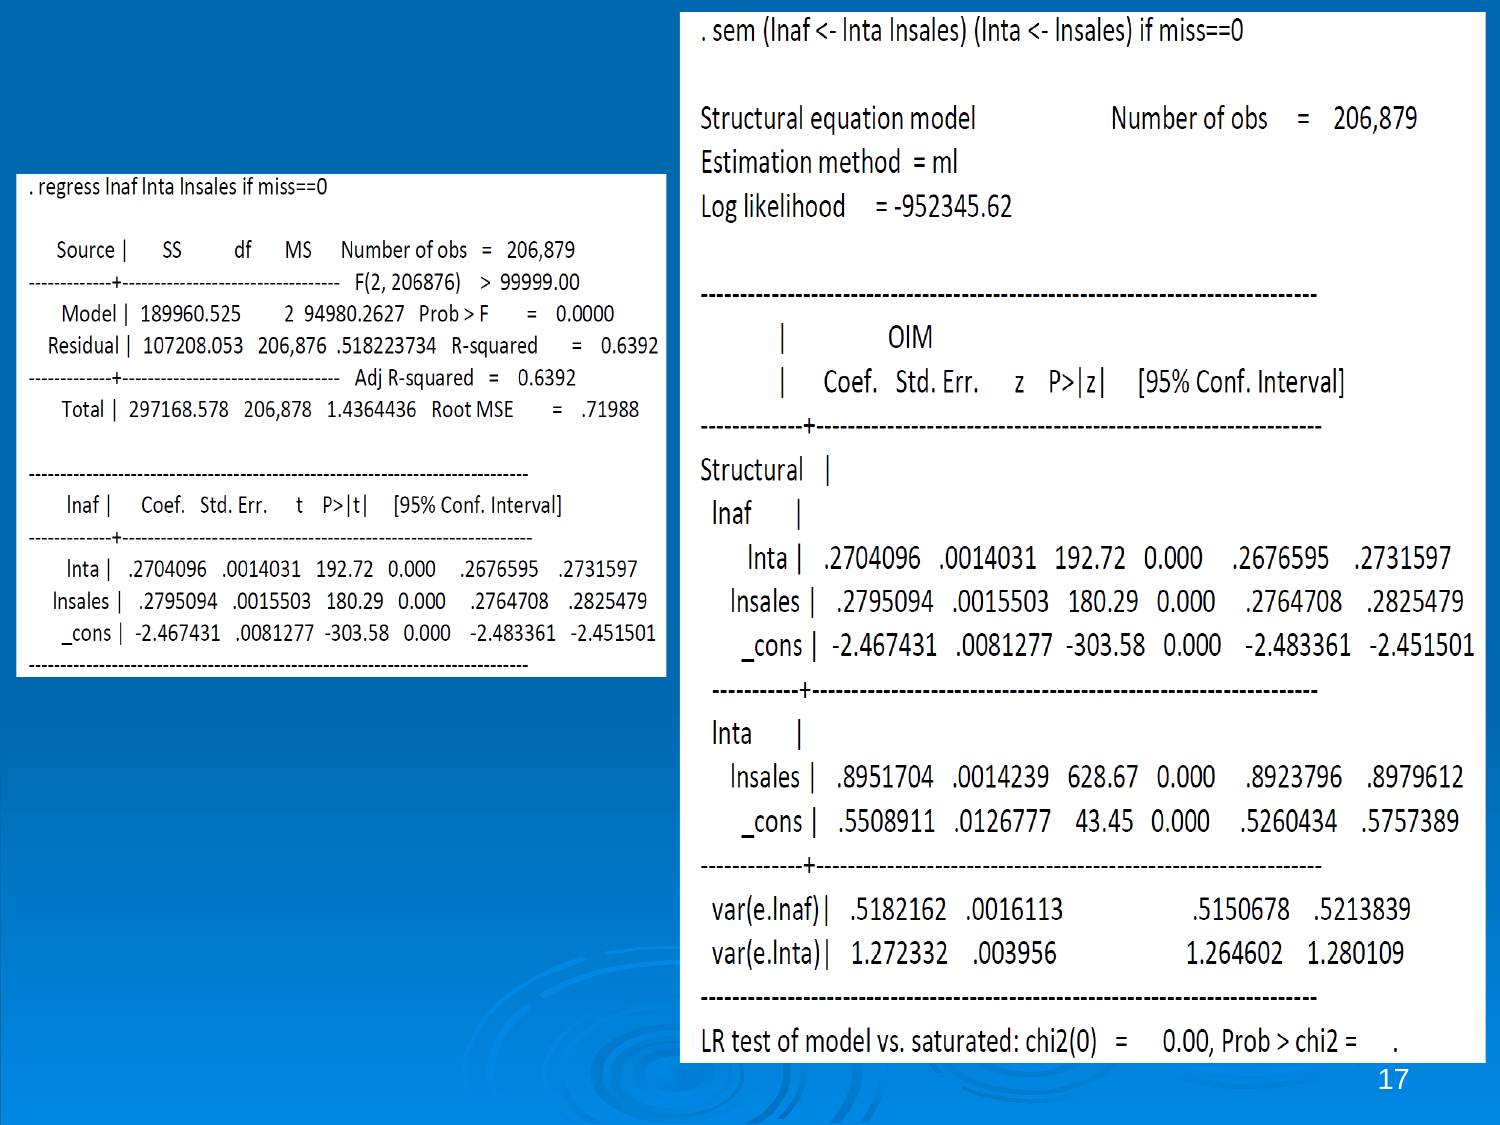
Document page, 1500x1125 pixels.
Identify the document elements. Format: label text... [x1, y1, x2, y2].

slide_number 17 [1074, 1072, 1426, 1103]
picture [679, 12, 1486, 1063]
picture [16, 174, 667, 677]
